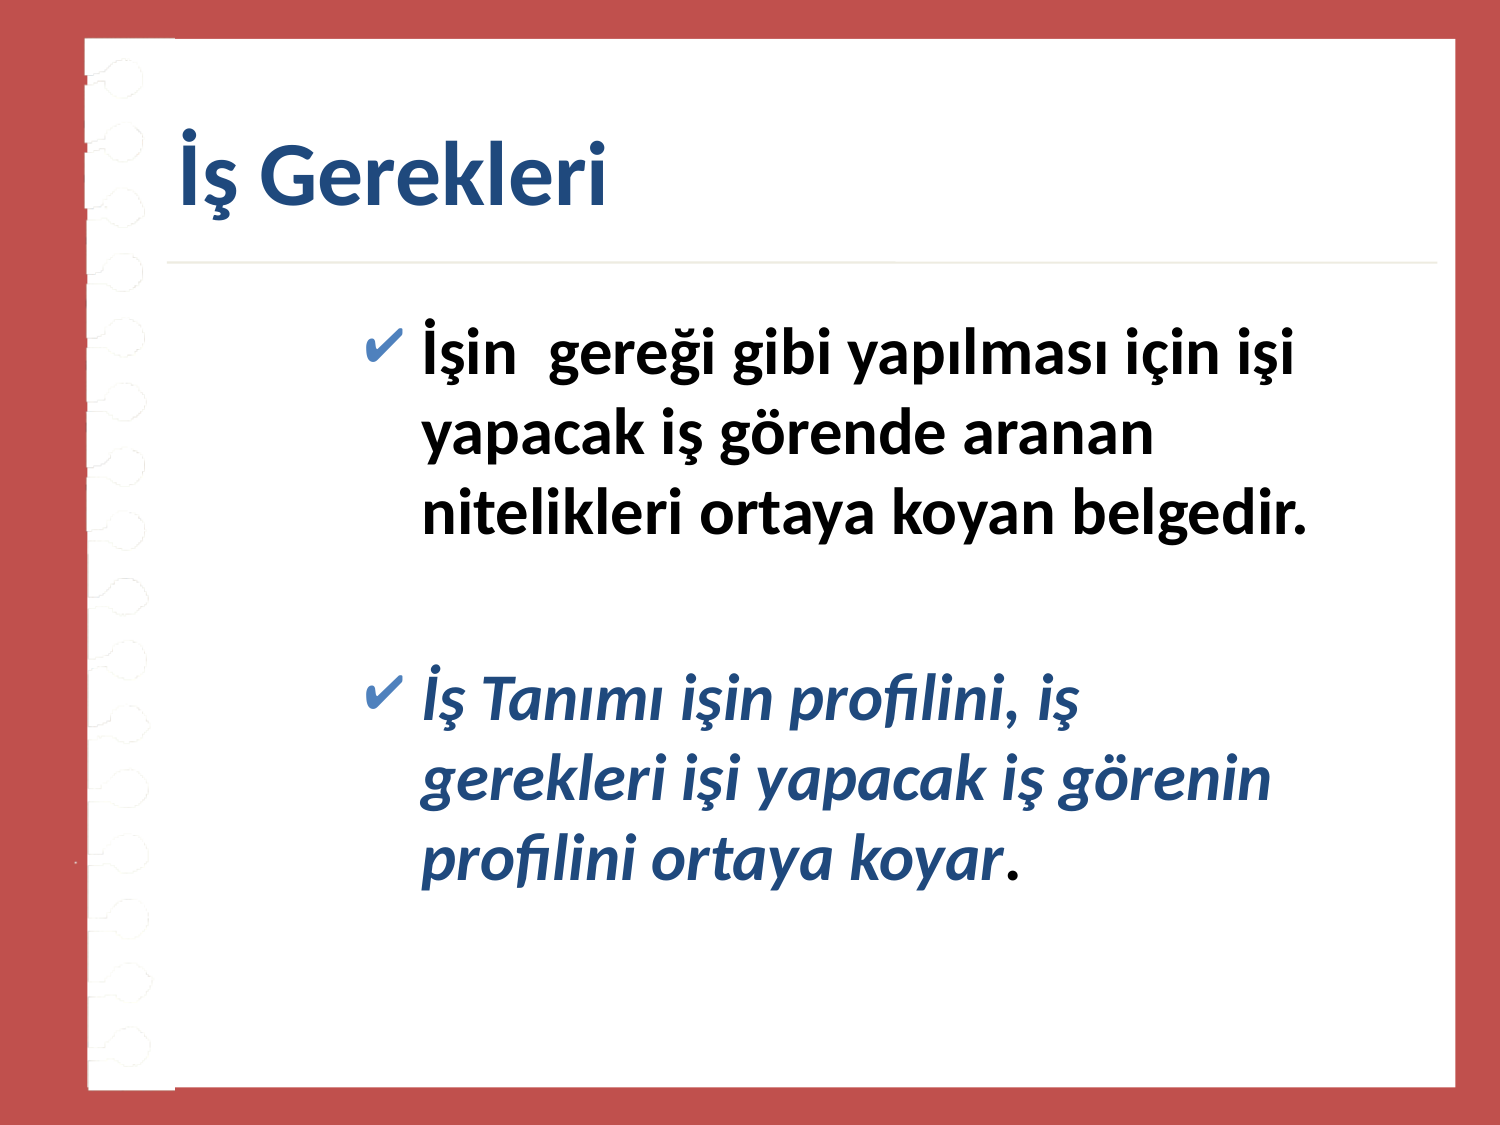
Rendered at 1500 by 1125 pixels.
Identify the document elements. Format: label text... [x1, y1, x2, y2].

title İş Gerekleri [162, 74, 1438, 263]
list İşin gereği gibi yapılması için işi yapacak iş görende aranan nitelikleri ortaya koyan belgedir. İş Tanımı işin profilini, iş gerekleri işi yapacak iş görenin profilini ortaya koyar. [349, 299, 1351, 976]
